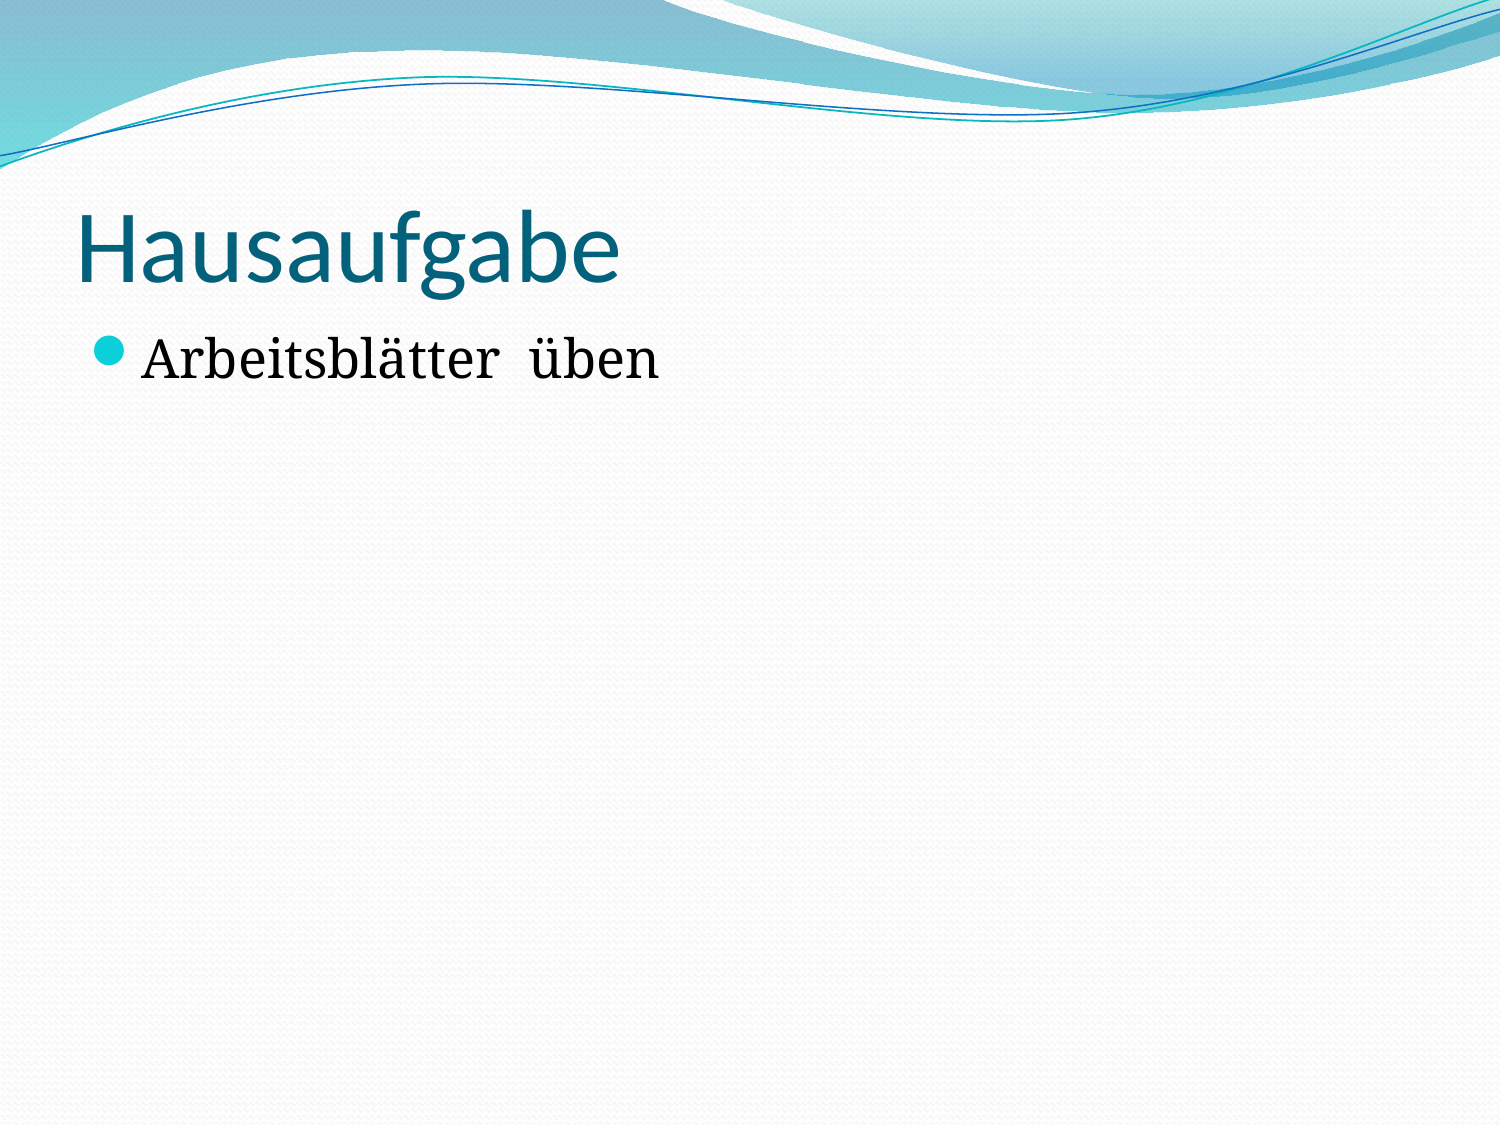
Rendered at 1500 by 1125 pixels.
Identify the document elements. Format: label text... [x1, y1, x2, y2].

list Arbeitsblätter üben [75, 317, 1425, 1038]
title Hausaufgabe [75, 115, 1425, 303]
